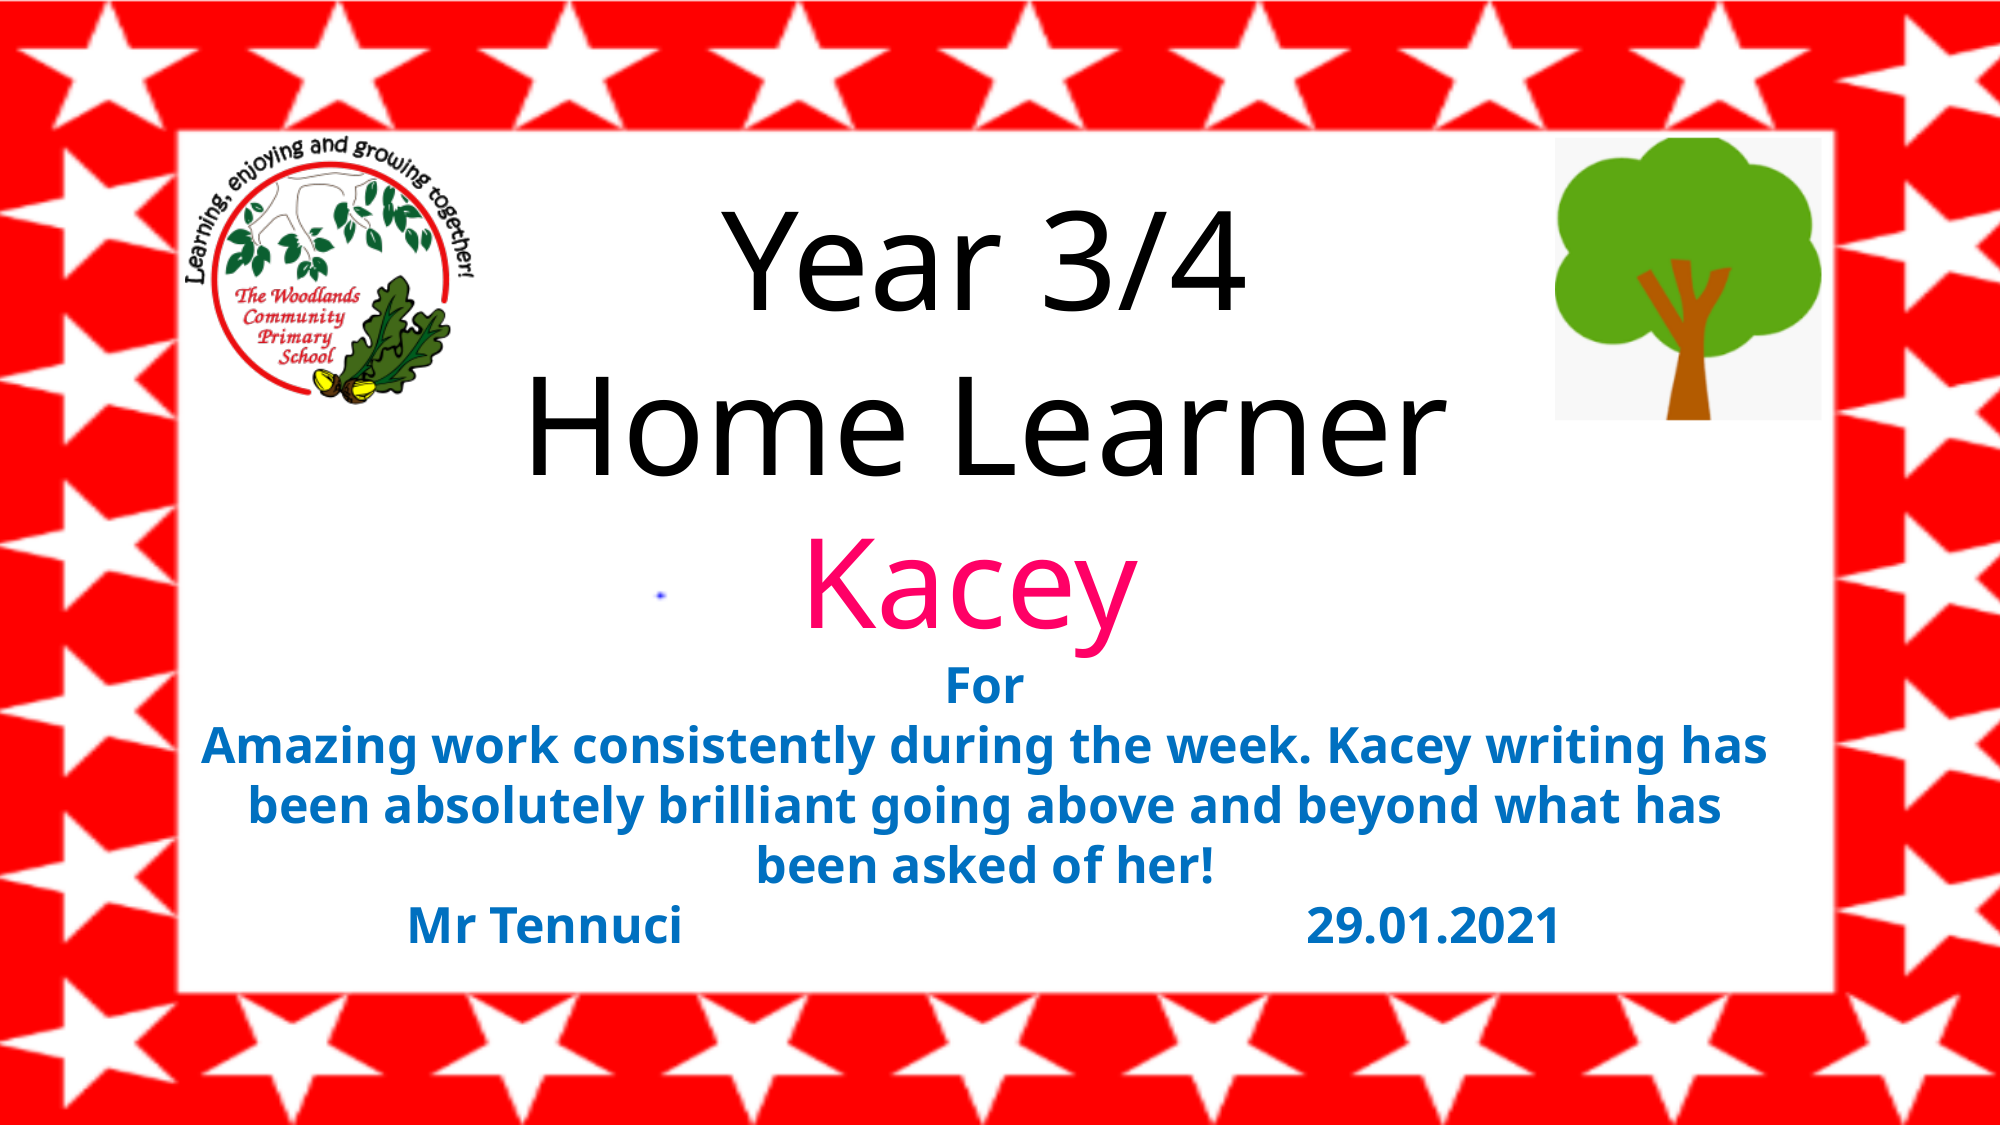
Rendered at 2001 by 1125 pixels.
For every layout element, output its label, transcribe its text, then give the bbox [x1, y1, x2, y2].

picture [0, 0, 2000, 1125]
text_box Year 3/4 Home Learner Kacey For Amazing work consistently during the week. Kacey writing has been absolutely brilliant going above and beyond what has been asked of her! Mr Tennuci 29.01.2021 [1563, 422, 1785, 1021]
text_box Year 3/4 Home Learner Kacey For Amazing work consistently during the week. Kacey writing has been absolutely brilliant going above and beyond what has been asked of her! Mr Tennuci 29.01.2021 [185, 405, 437, 1021]
